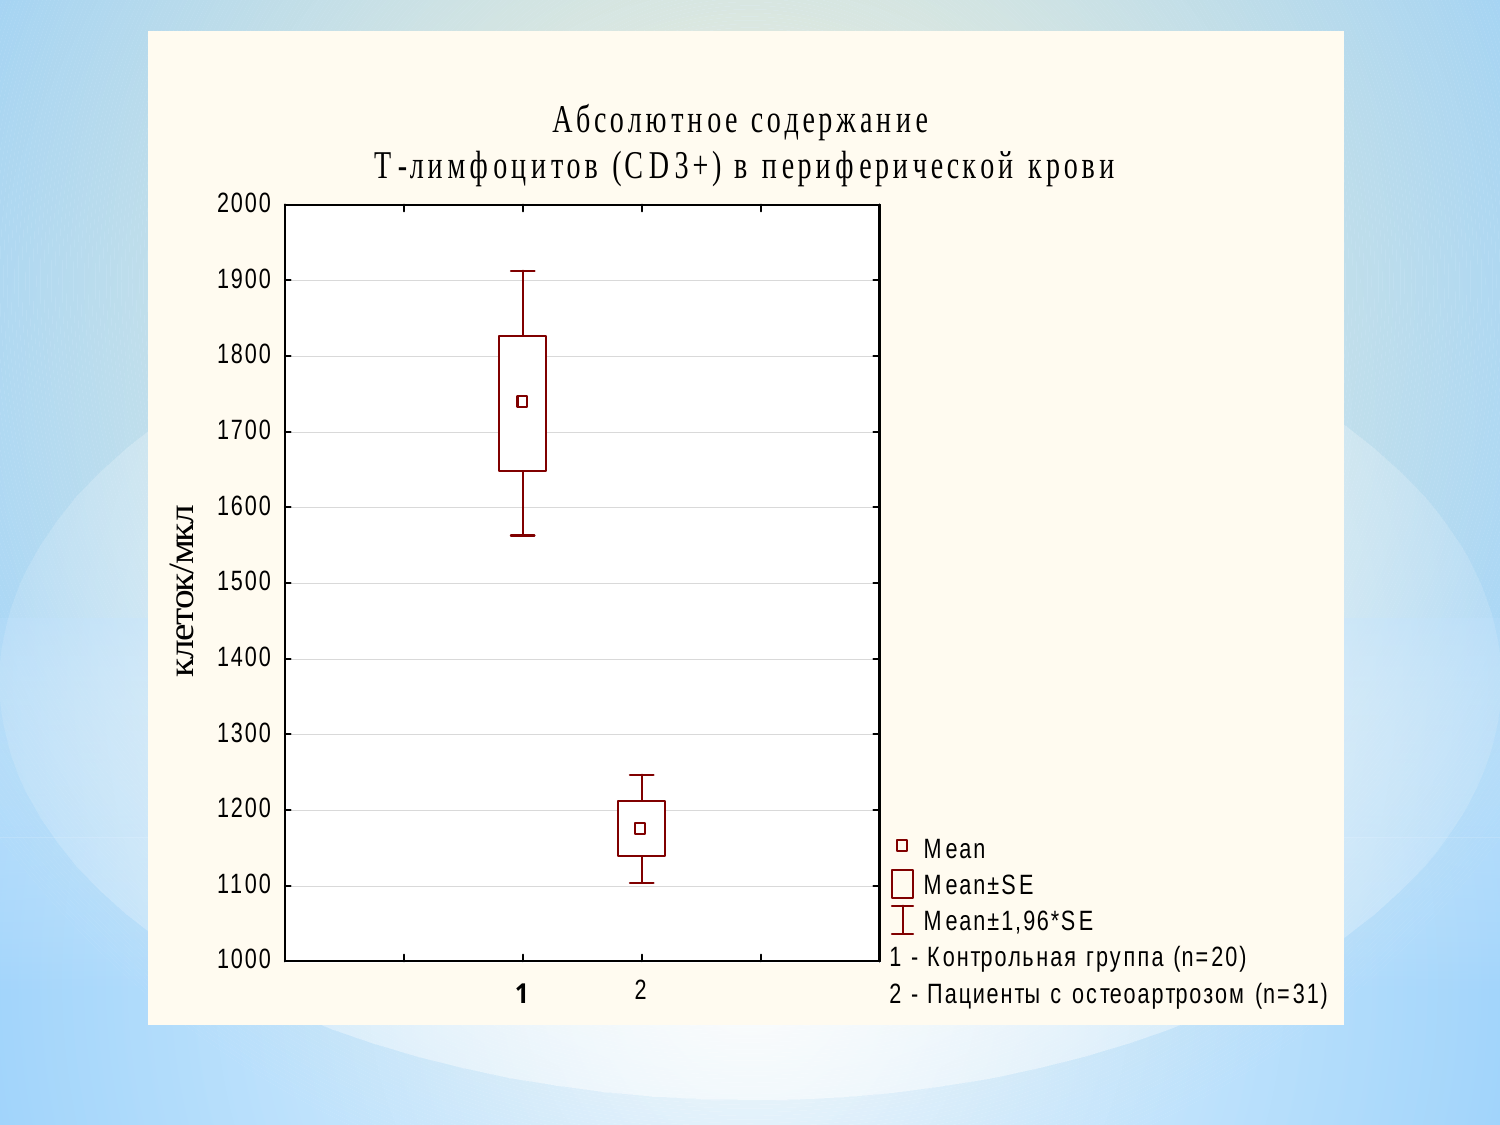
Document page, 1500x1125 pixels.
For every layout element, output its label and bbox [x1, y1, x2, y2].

picture [147, 30, 1345, 1025]
